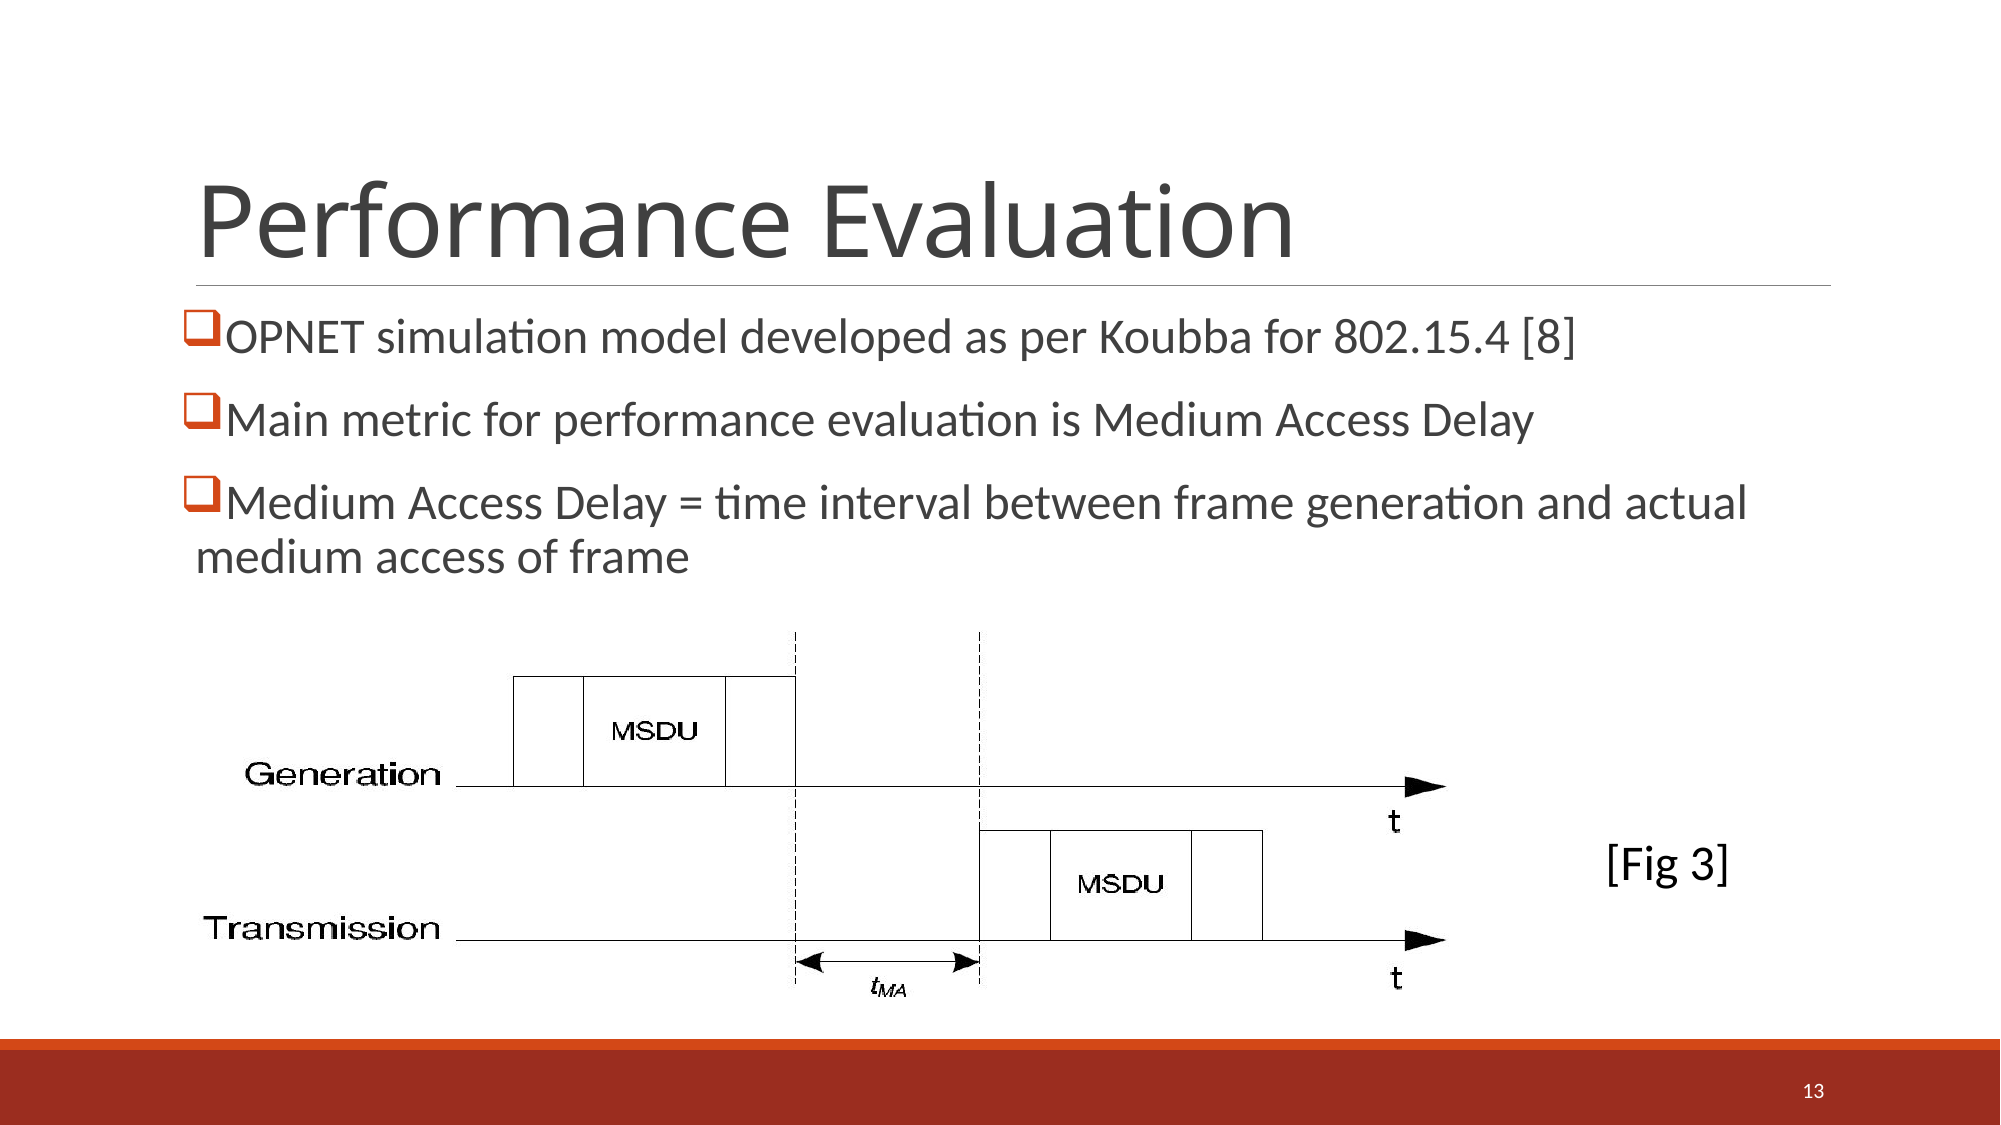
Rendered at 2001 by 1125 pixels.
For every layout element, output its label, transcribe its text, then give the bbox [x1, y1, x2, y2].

text_box [Fig 3] [1590, 823, 1933, 898]
list OPNET simulation model developed as per Koubba for 802.15.4 [8] Main metric for performance evaluation is Medium Access Delay Medium Access Delay = time interval between frame generation and actual medium access of frame [180, 302, 1830, 963]
picture [179, 615, 1459, 1012]
title Performance Evaluation [180, 47, 1830, 285]
slide_number 13 [1624, 1059, 1840, 1120]
